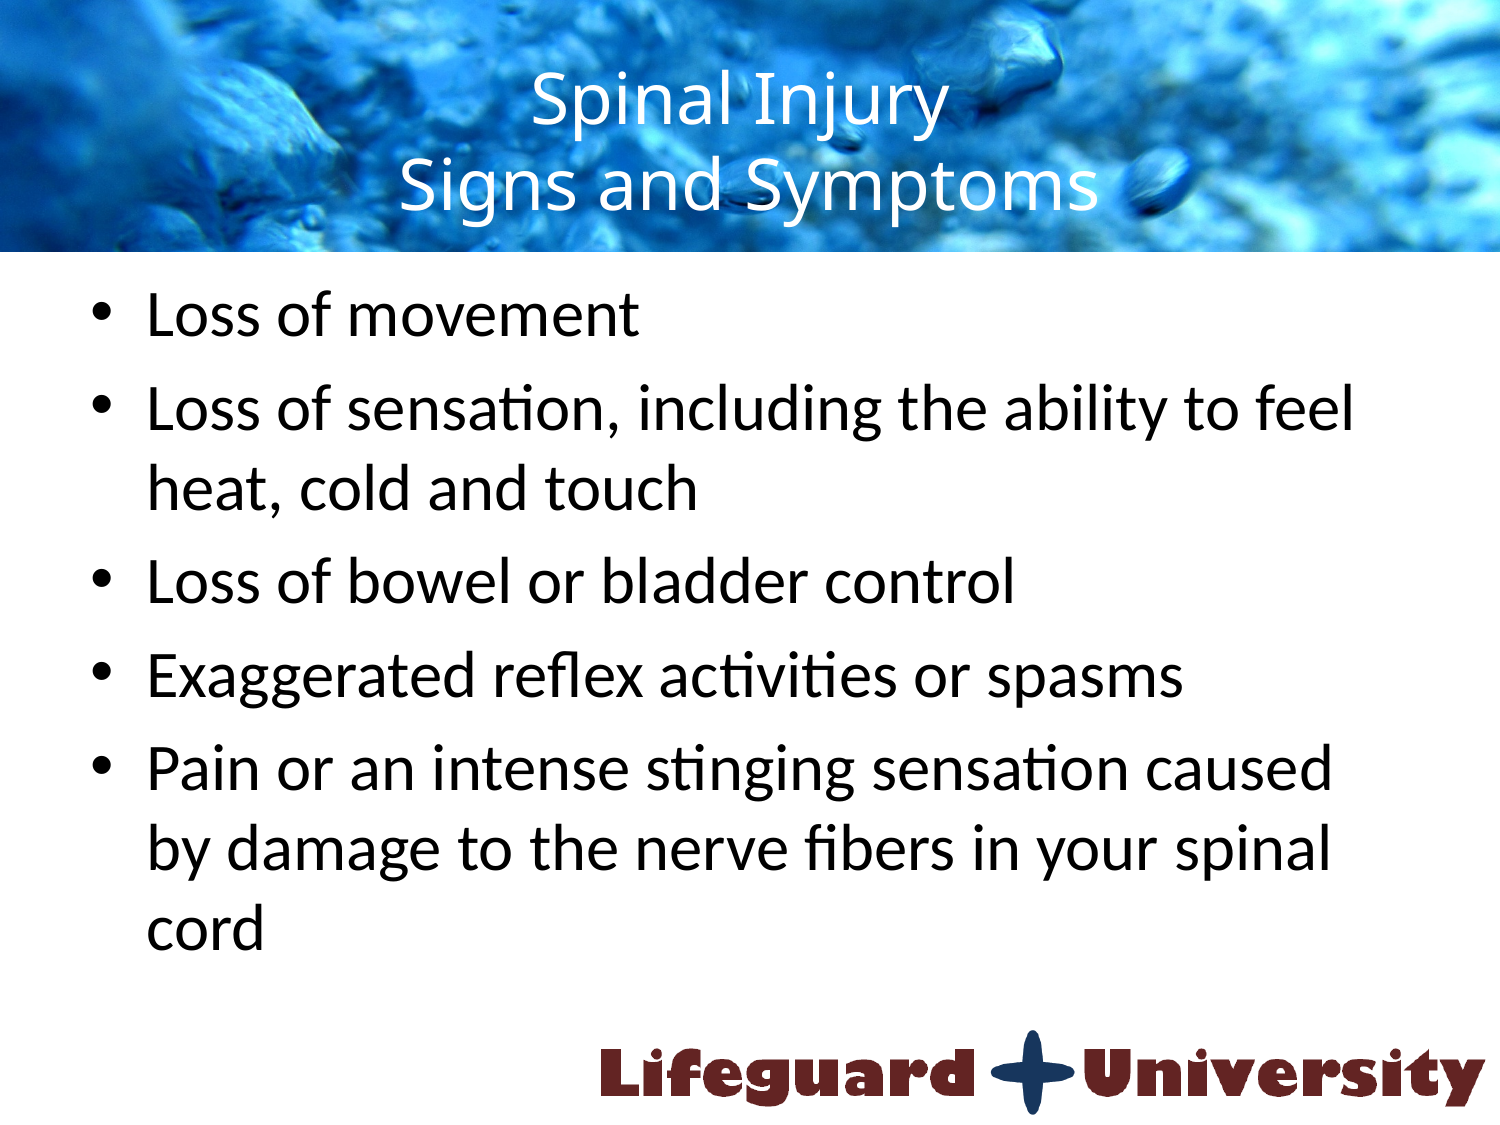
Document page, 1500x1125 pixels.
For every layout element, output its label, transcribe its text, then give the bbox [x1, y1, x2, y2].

title Spinal Injury Signs and Symptoms [75, 45, 1425, 233]
picture [0, 0, 1500, 252]
list Loss of movement Loss of sensation, including the ability to feel heat, cold and touch Loss of bowel or bladder control Exaggerated reflex activities or spasms Pain or an intense stinging sensation caused by damage to the nerve fibers in your spinal cord [75, 262, 1425, 1005]
picture [587, 1023, 1500, 1125]
